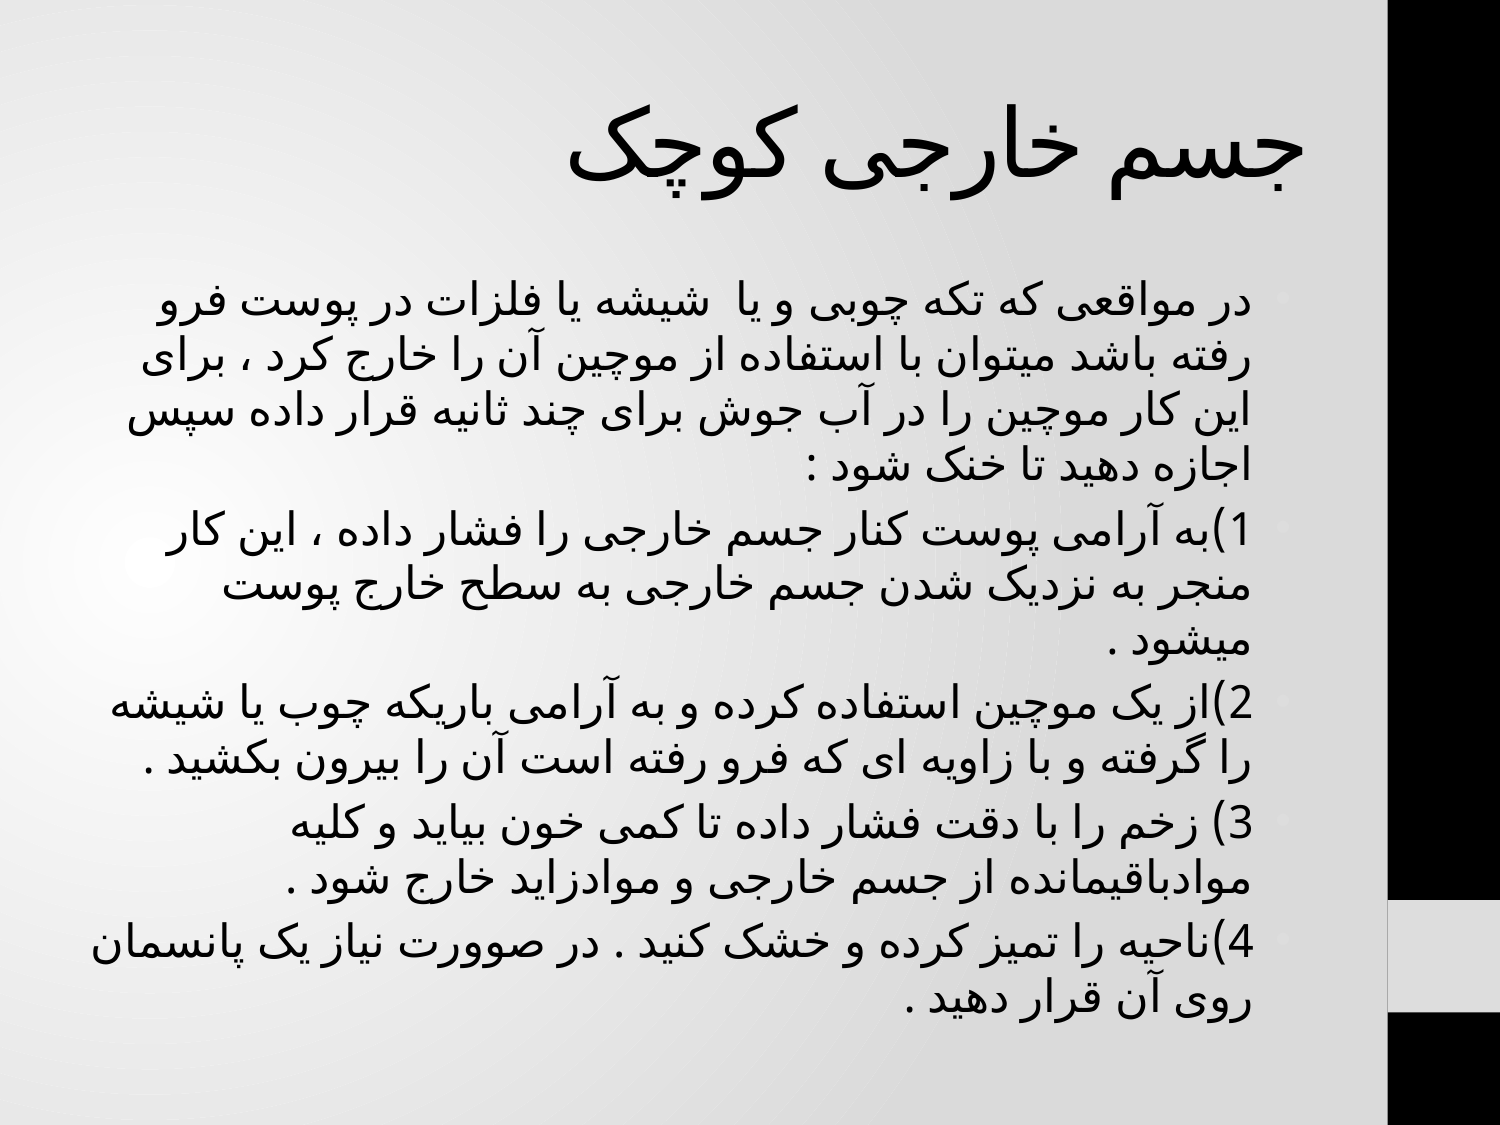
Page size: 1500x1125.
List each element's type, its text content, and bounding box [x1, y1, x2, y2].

title جسم خارجی کوچک [75, 45, 1325, 233]
list در مواقعی که تکه چوبی و یا شیشه یا فلزات در پوست فرو رفته باشد میتوان با استفاده از موچین آن را خارج کرد ، برای این کار موچین را در آب جوش برای چند ثانیه قرار داده سپس اجازه دهید تا خنک شود : 1)به آرامی پوست کنار جسم خارجی را فشار داده ، این کار منجر به نزدیک شدن جسم خارجی به سطح خارج پوست میشود . 2)از یک موچین استفاده کرده و به آرامی باریکه چوب یا شیشه را گرفته و با زاویه ای که فرو رفته است آن را بیرون بکشید . 3) زخم را با دقت فشار داده تا کمی خون بیاید و کلیه موادباقیمانده از جسم خارجی و موادزاید خارج شود . 4)ناحیه را تمیز کرده و خشک کنید . در صوورت نیاز یک پانسمان روی آن قرار دهید . [75, 262, 1325, 1050]
